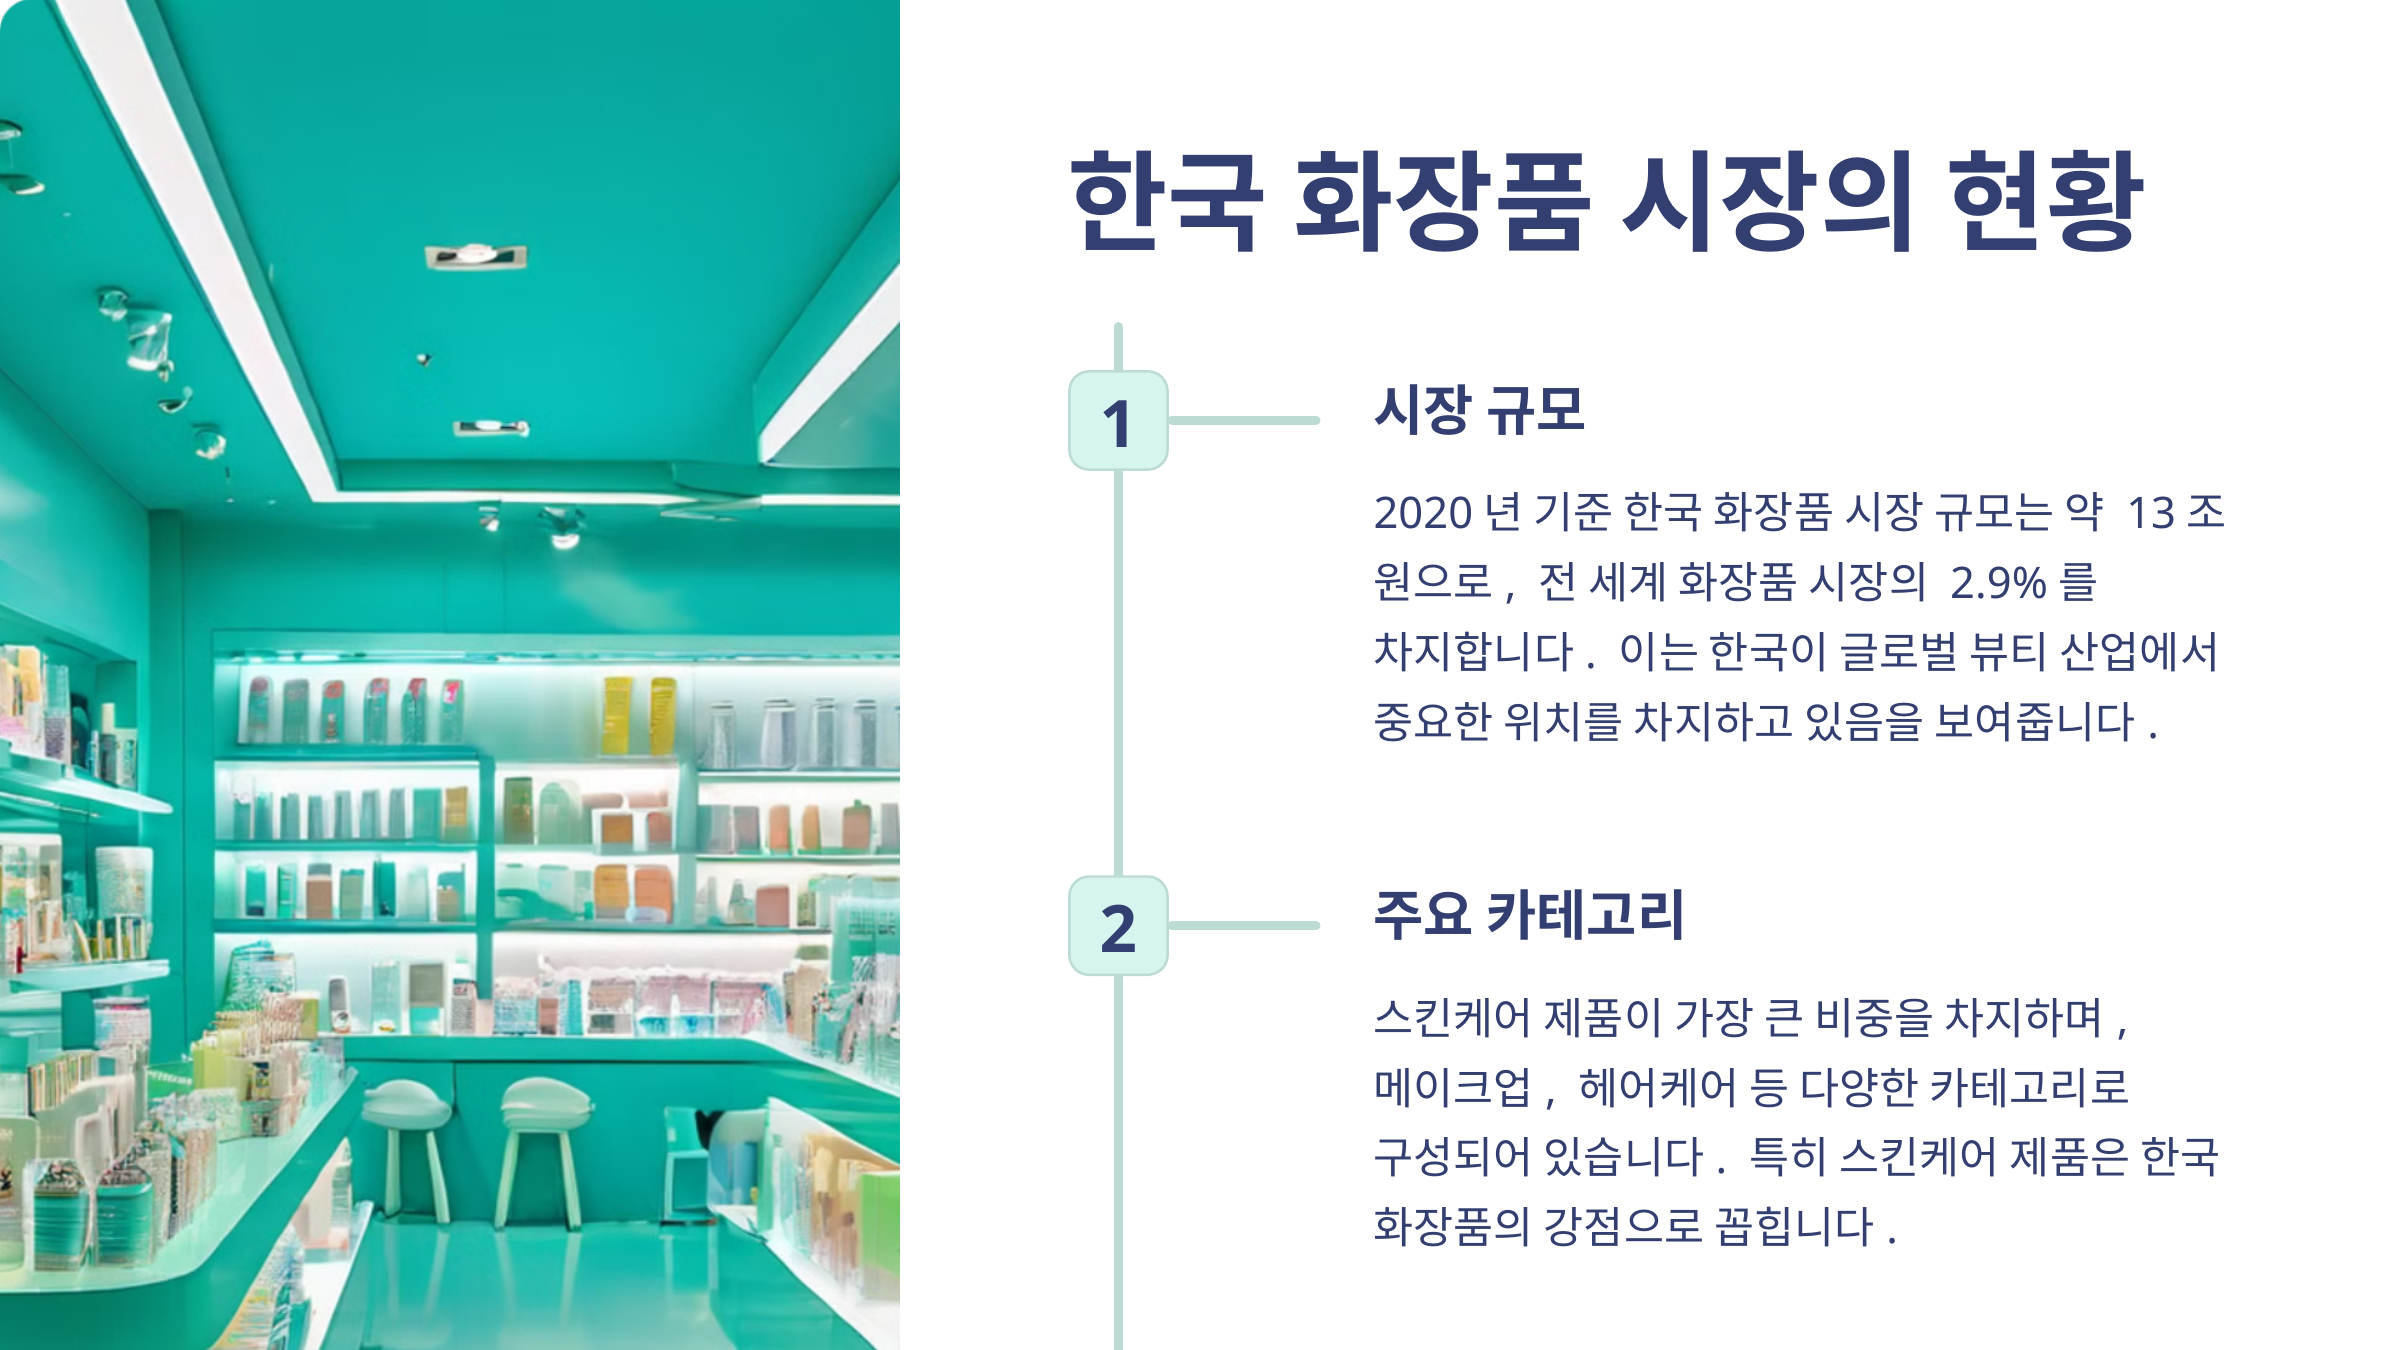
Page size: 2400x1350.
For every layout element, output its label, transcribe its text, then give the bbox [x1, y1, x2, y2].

text_box [1168, 921, 1321, 930]
text_box 주요 카테고리 [1358, 871, 1905, 940]
text_box [1168, 416, 1321, 425]
text_box [1114, 975, 1123, 1350]
text_box 1 [1101, 387, 1136, 454]
text_box [1114, 470, 1123, 876]
text_box 2020년 기준 한국 화장품 시장 규모는 약 13조 원으로, 전 세계 화장품 시장의 2.9%를 차지합니다. 이는 한국이 글로벌 뷰티 산업에서 중요한 위치를 차지하고 있음을 보여줍니다. [1358, 460, 2248, 740]
text_box [900, 0, 2400, 1350]
text_box [1114, 322, 1123, 371]
text_box 한국 화장품 시장의 현황 [1052, 120, 2146, 257]
text_box 2 [1091, 892, 1146, 959]
picture [0, 0, 900, 1350]
text_box 스킨케어 제품이 가장 큰 비중을 차지하며, 메이크업, 헤어케어 등 다양한 카테고리로 구성되어 있습니다. 특히 스킨케어 제품은 한국 화장품의 강점으로 꼽힙니다. [1358, 965, 2248, 1246]
text_box 시장 규모 [1358, 365, 1905, 435]
text_box [1069, 876, 1168, 975]
text_box [1069, 371, 1168, 470]
